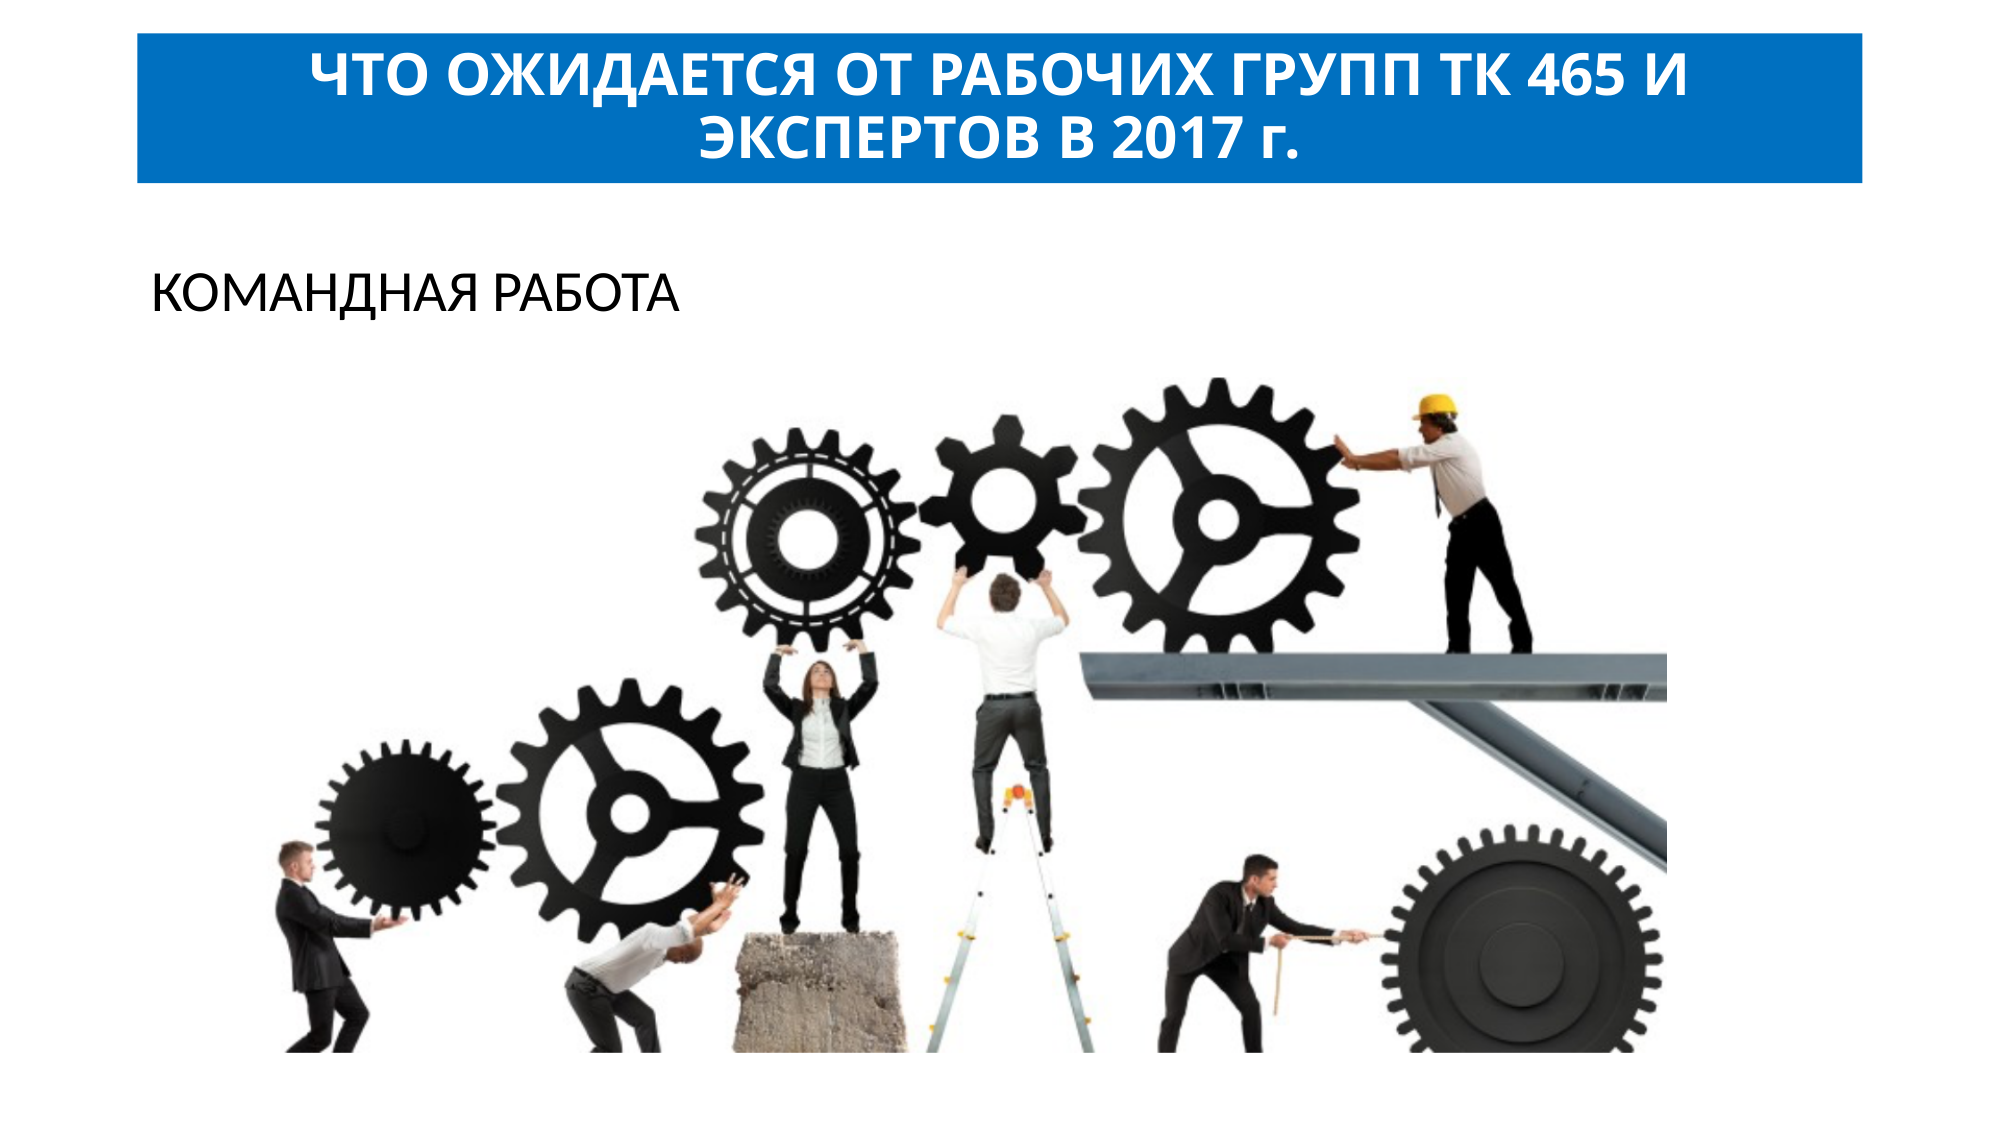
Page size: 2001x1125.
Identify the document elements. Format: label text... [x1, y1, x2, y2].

title ЧТО ОЖИДАЕТСЯ ОТ РАБОЧИХ ГРУПП ТК 465 И ЭКСПЕРТОВ В 2017 г. [137, 33, 1863, 184]
list КОМАНДНАЯ РАБОТА [136, 253, 1862, 968]
picture [262, 377, 1667, 1057]
